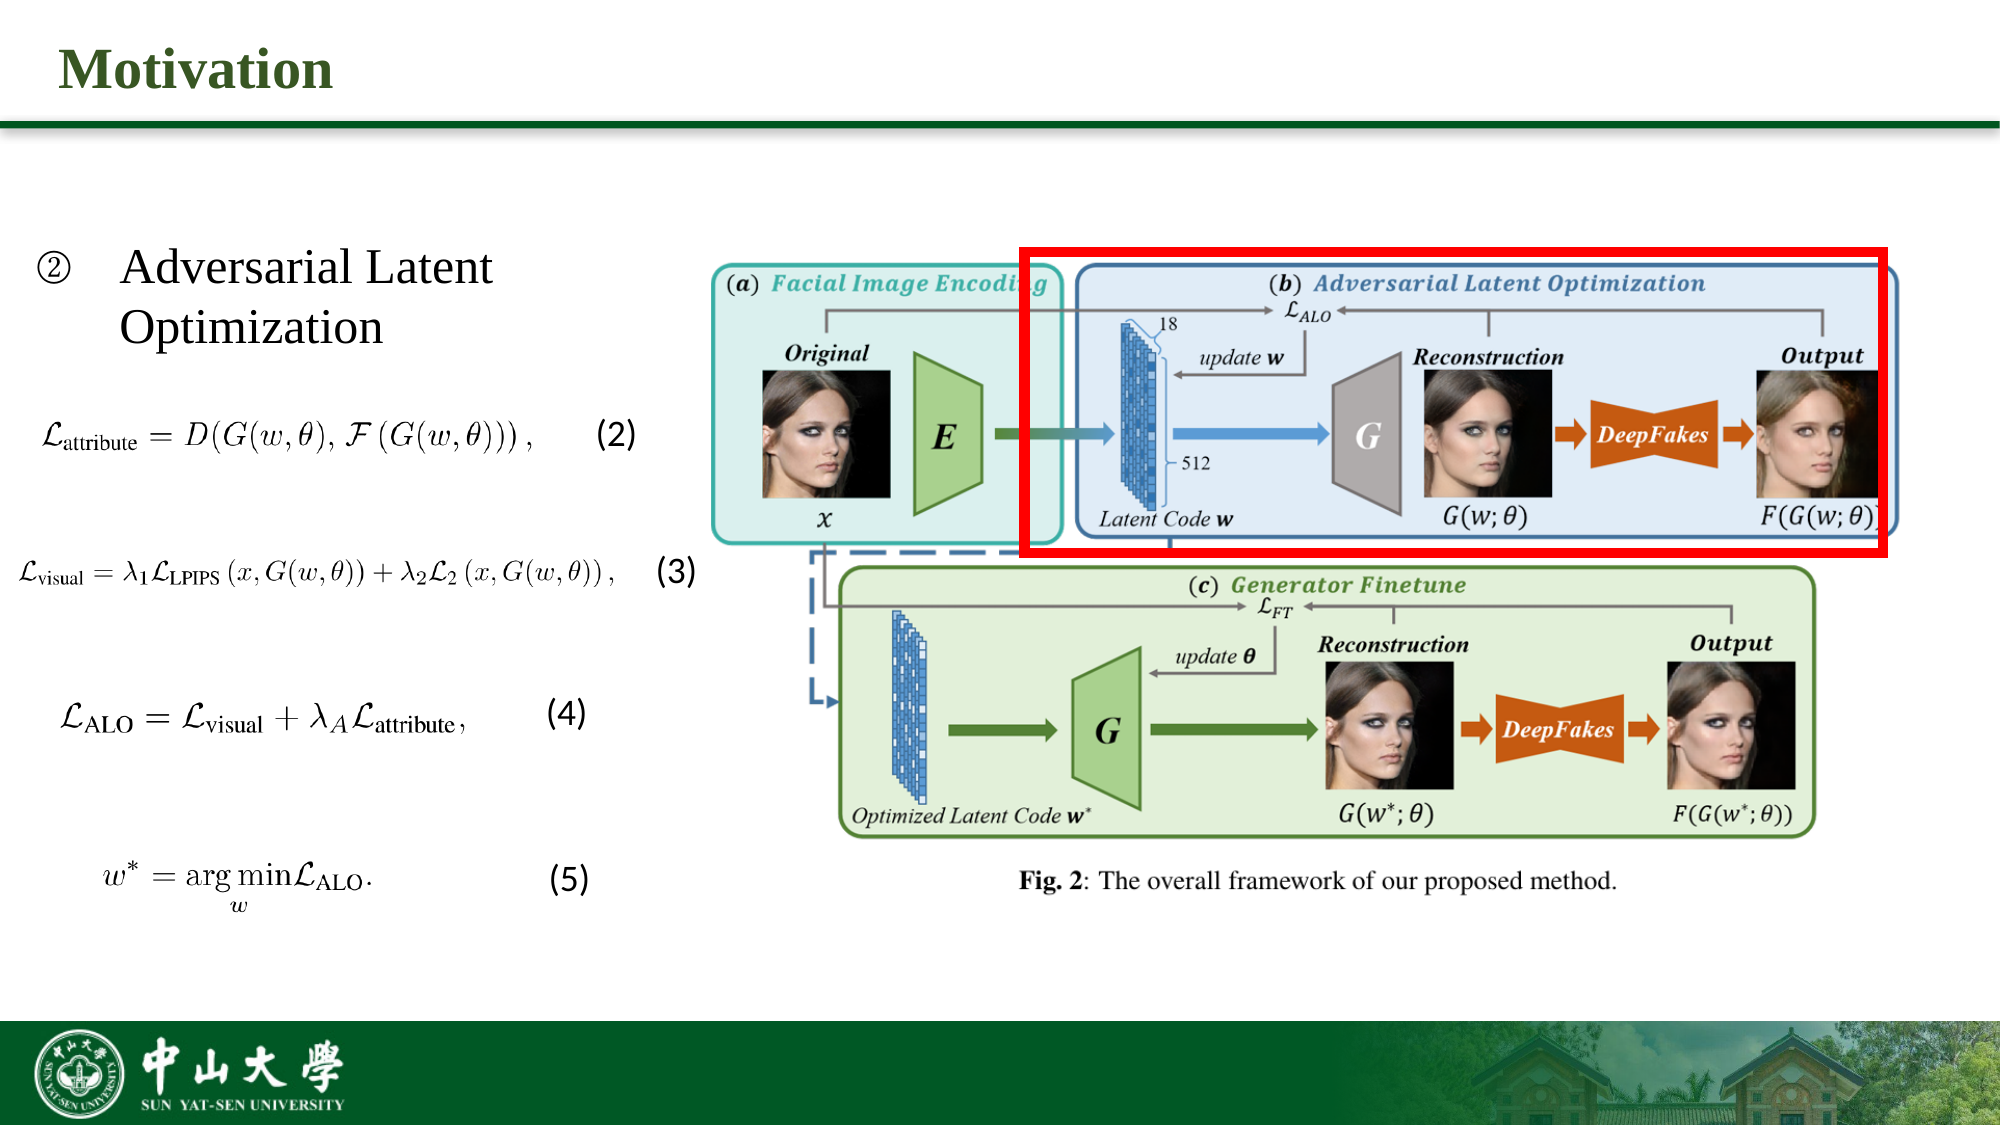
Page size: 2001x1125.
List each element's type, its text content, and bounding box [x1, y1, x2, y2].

picture [20, 408, 544, 458]
picture [43, 692, 481, 739]
picture [7, 550, 622, 591]
text_box (2) [580, 401, 653, 462]
picture [31, 1021, 346, 1125]
text_box Adversarial Latent Optimization [20, 166, 653, 421]
text_box (4) [531, 680, 603, 741]
text_box (5) [533, 847, 606, 907]
text_box [0, 121, 2000, 129]
text_box Motivation [43, 30, 717, 108]
picture [682, 216, 1993, 913]
picture [78, 837, 383, 917]
text_box (3) [640, 538, 682, 599]
